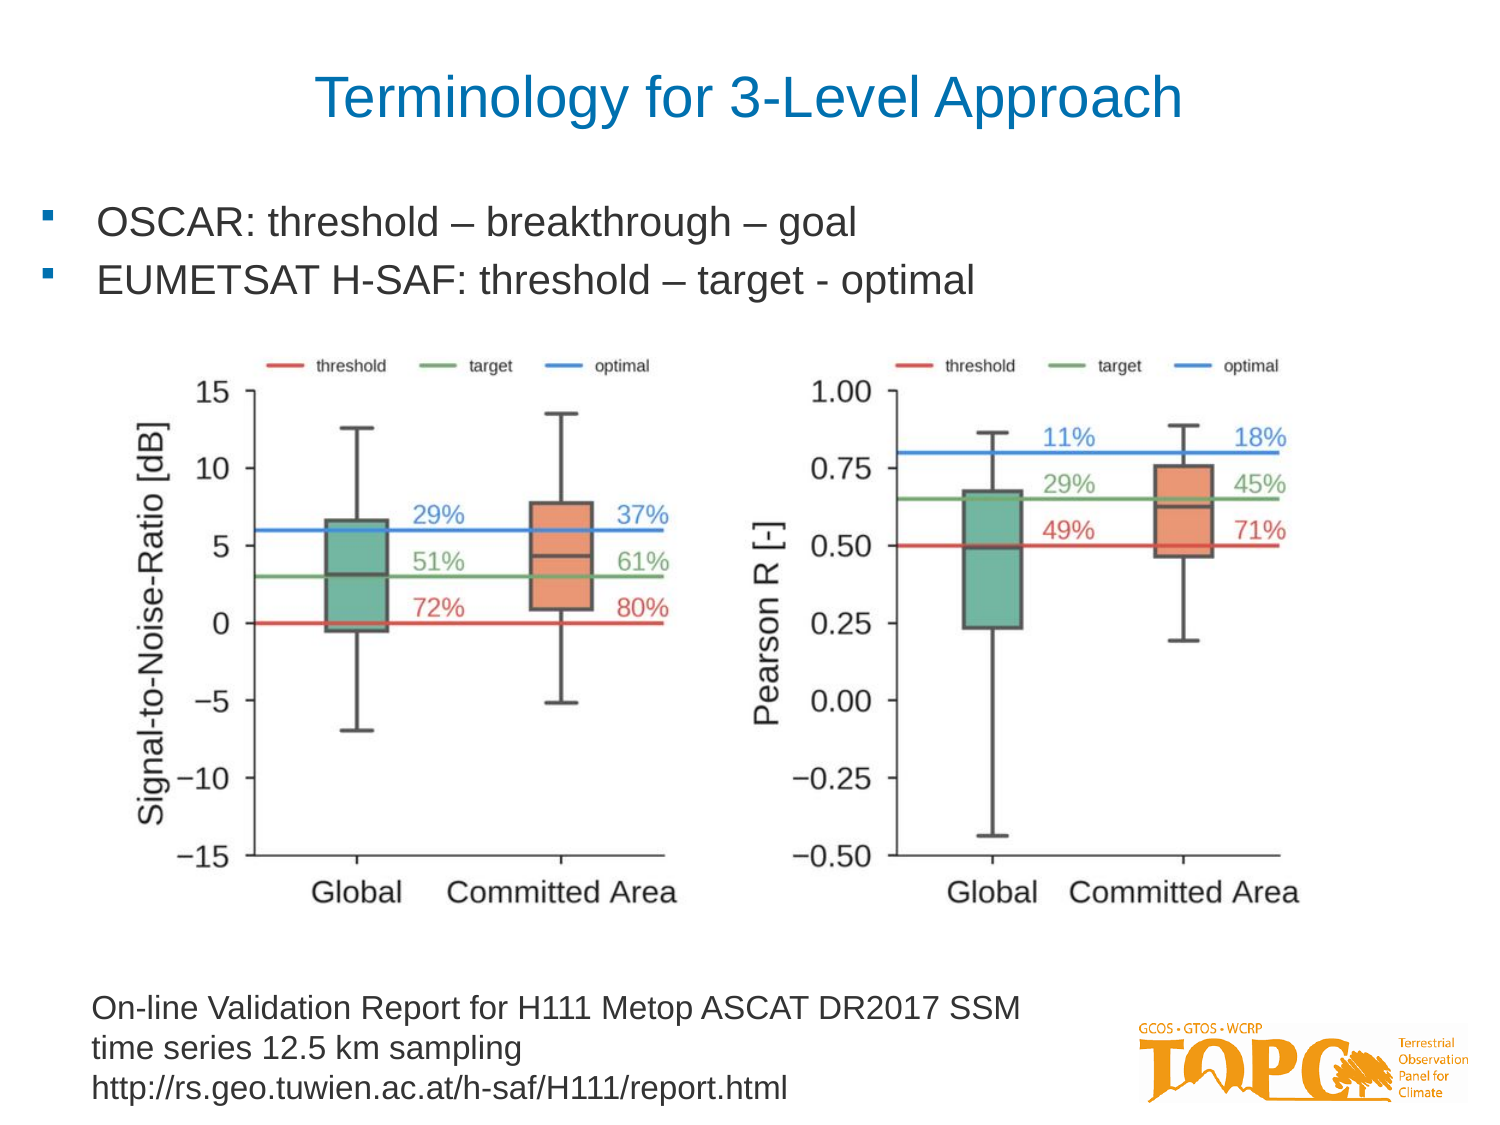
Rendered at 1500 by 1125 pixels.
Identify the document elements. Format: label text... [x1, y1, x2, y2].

list OSCAR: threshold – breakthrough – goal EUMETSAT H-SAF: threshold – target - optimal [24, 187, 1476, 1012]
title Terminology for 3-Level Approach [23, 23, 1476, 164]
picture [1139, 1023, 1468, 1103]
picture [100, 337, 1371, 935]
text_box On-line Validation Report for H111 Metop ASCAT DR2017 SSM time series 12.5 km sampling http://rs.geo.tuwien.ac.at/h-saf/H111/report.html [76, 979, 1081, 1114]
